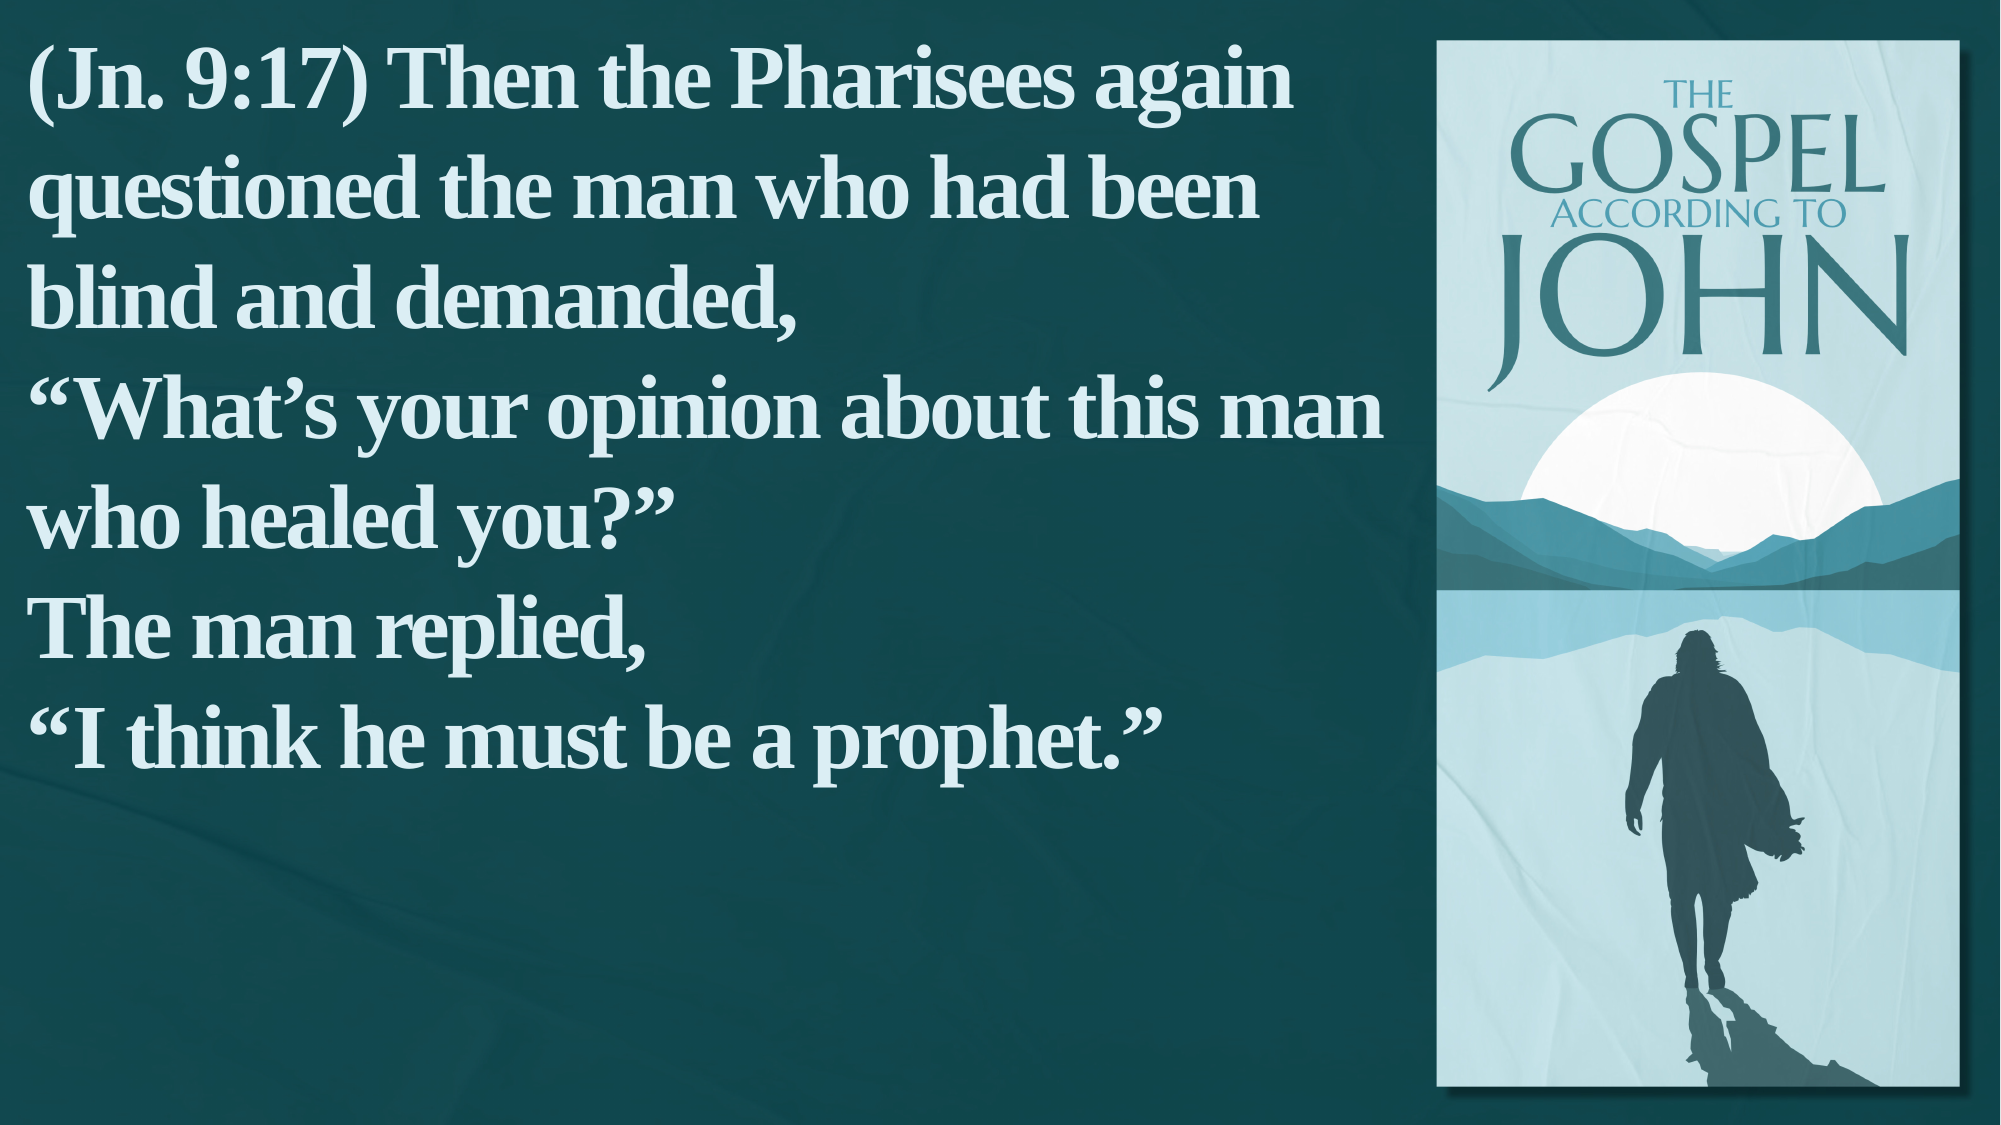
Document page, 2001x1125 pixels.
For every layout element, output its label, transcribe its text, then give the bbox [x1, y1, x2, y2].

picture [0, 0, 2001, 1125]
text_box (Jn. 9:17) Then the Pharisees again questioned the man who had been blind and demanded, “What’s your opinion about this man who healed you?” The man replied, “I think he must be a prophet.” [11, 9, 1413, 795]
